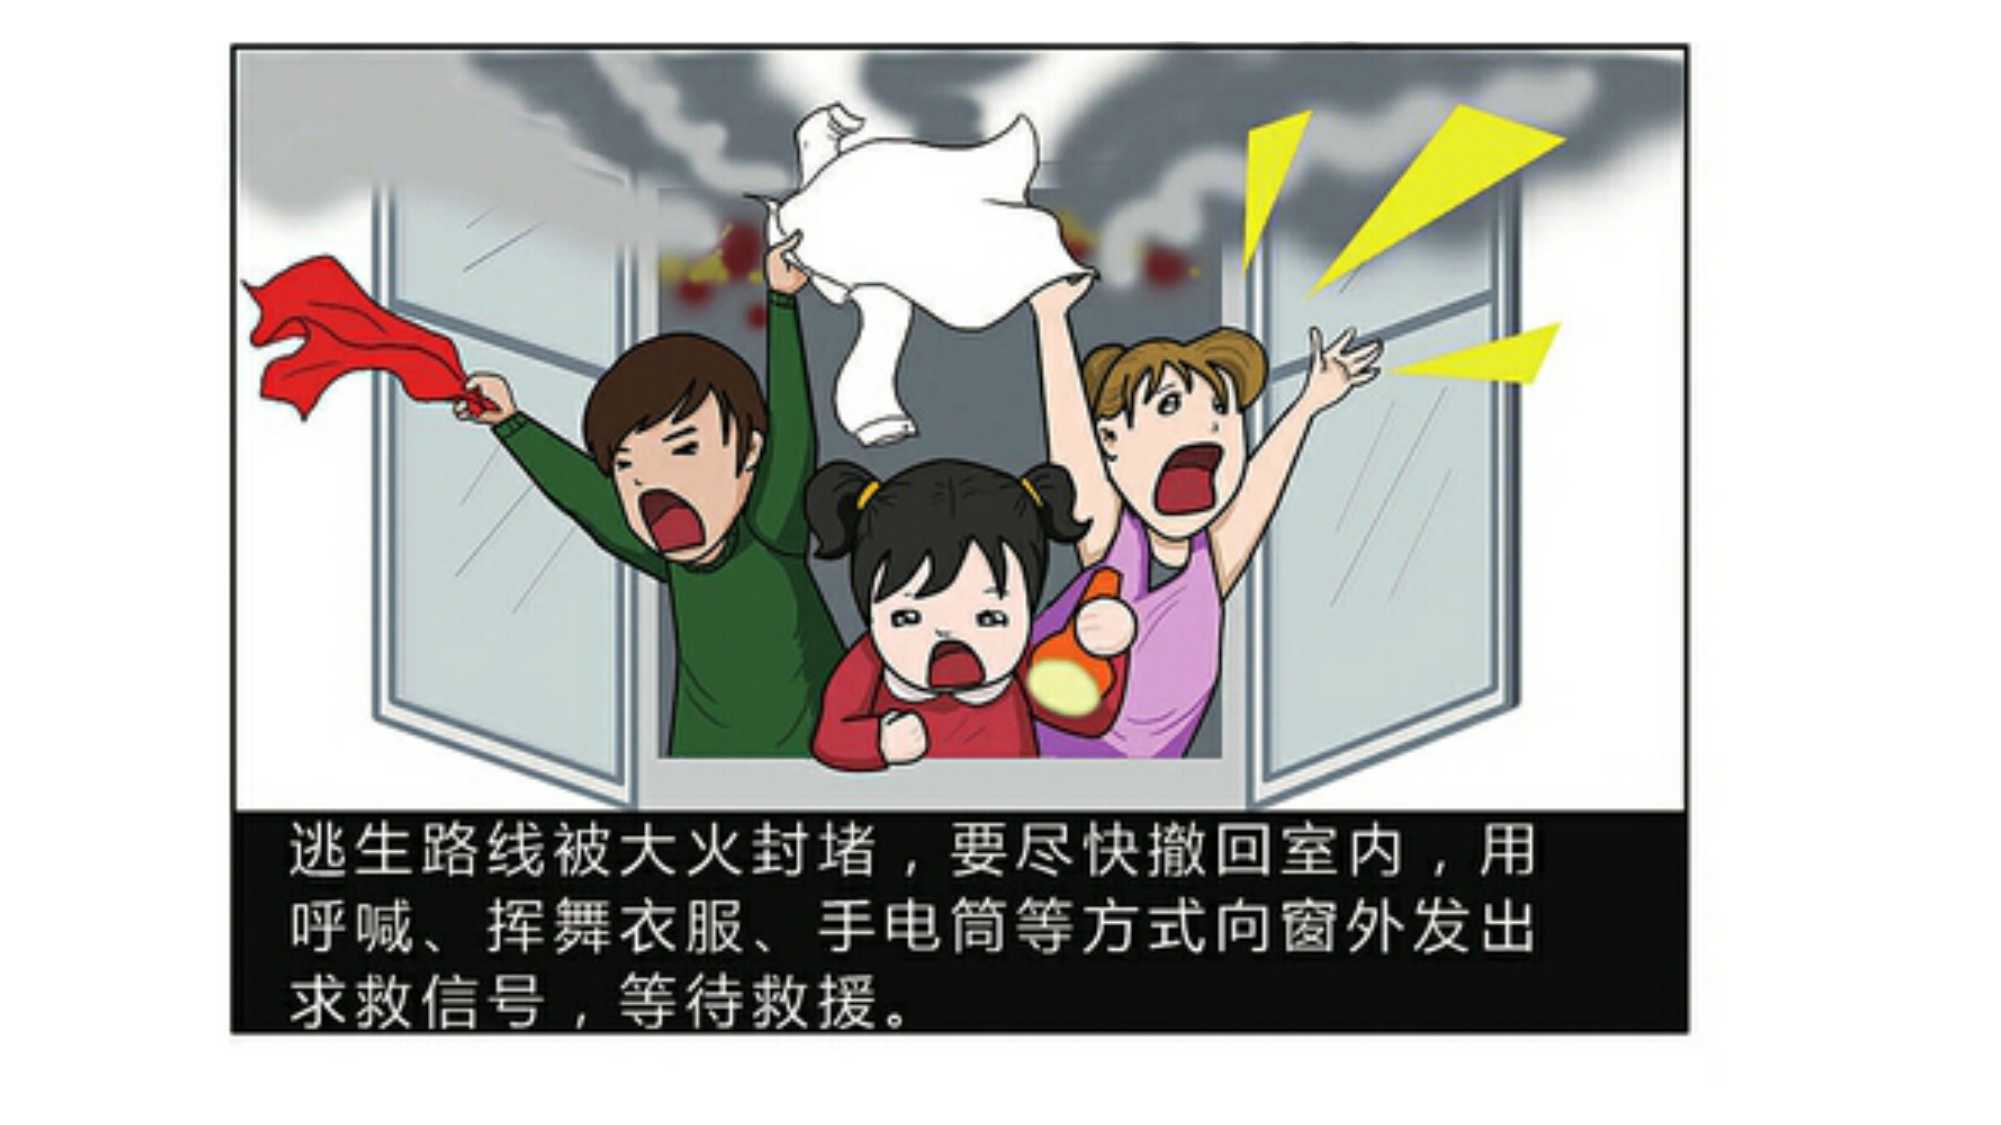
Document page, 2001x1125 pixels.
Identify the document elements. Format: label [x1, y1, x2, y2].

list [216, 41, 1726, 1084]
